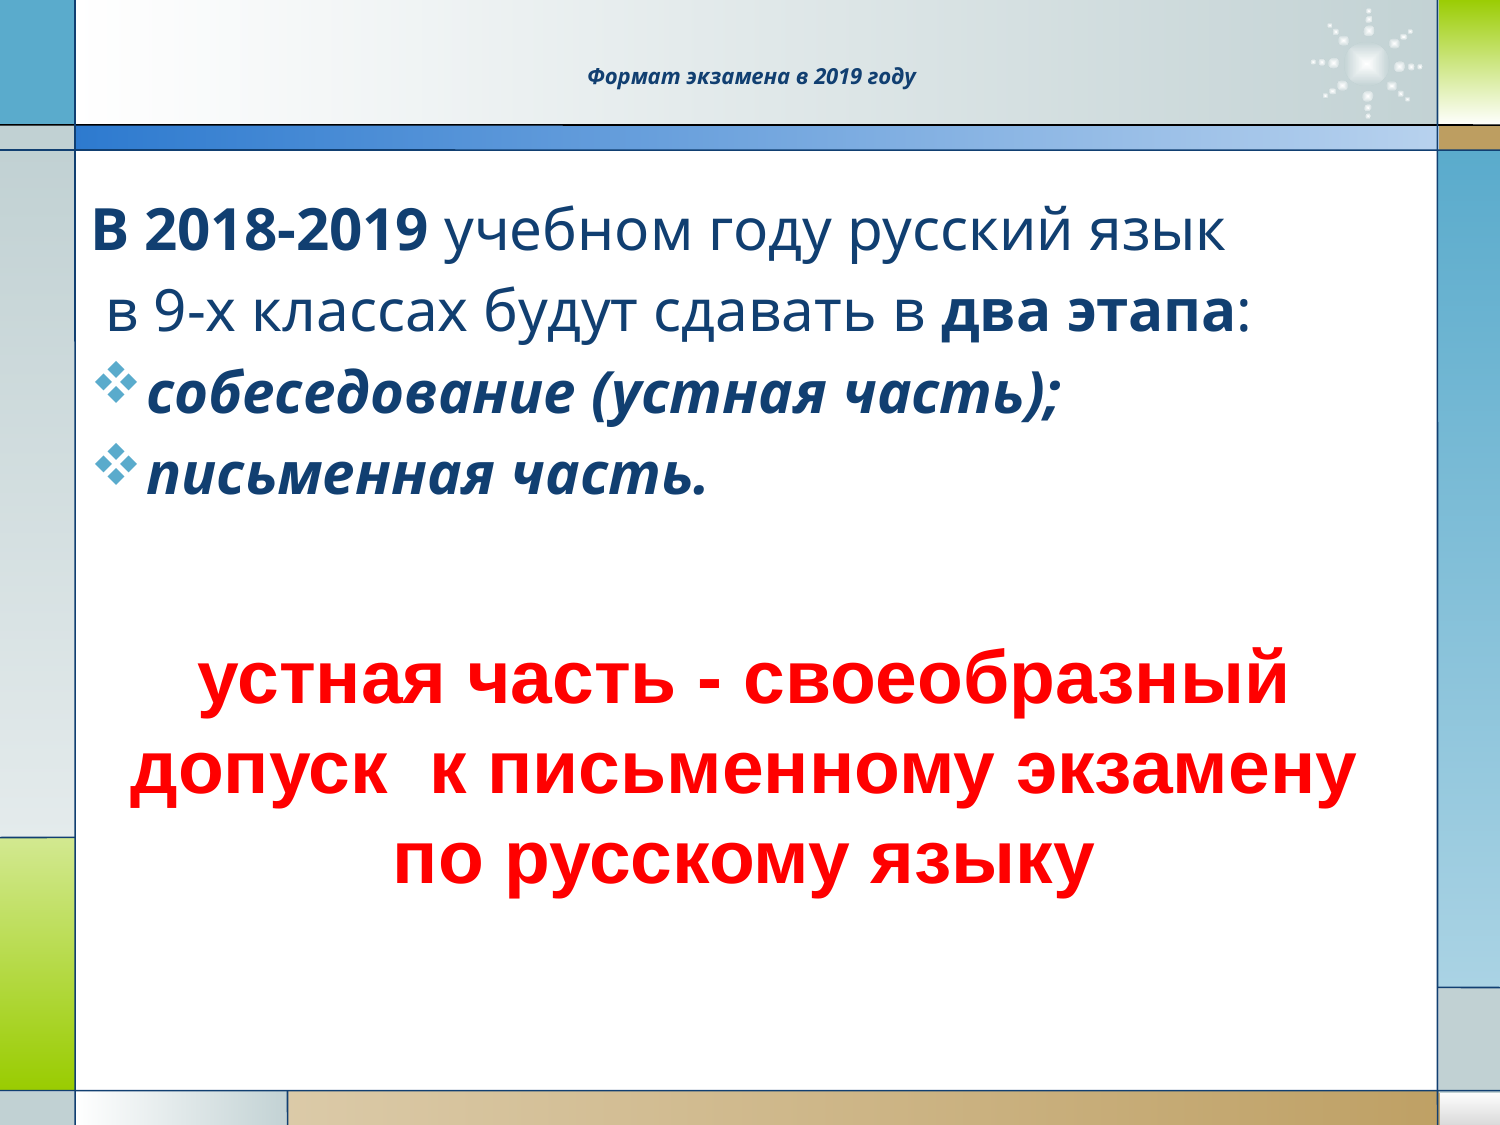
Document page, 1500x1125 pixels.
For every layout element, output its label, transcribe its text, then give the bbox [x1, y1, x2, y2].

title Формат экзамена в 2019 году [76, 54, 1427, 124]
list В 2018-2019 учебном году русский язык в 9-х классах будут сдавать в два этапа: собеседование (устная часть); письменная часть. [74, 184, 1426, 563]
text_box устная часть - своеобразный допуск к письменному экзамену по русскому языку [88, 621, 1400, 907]
